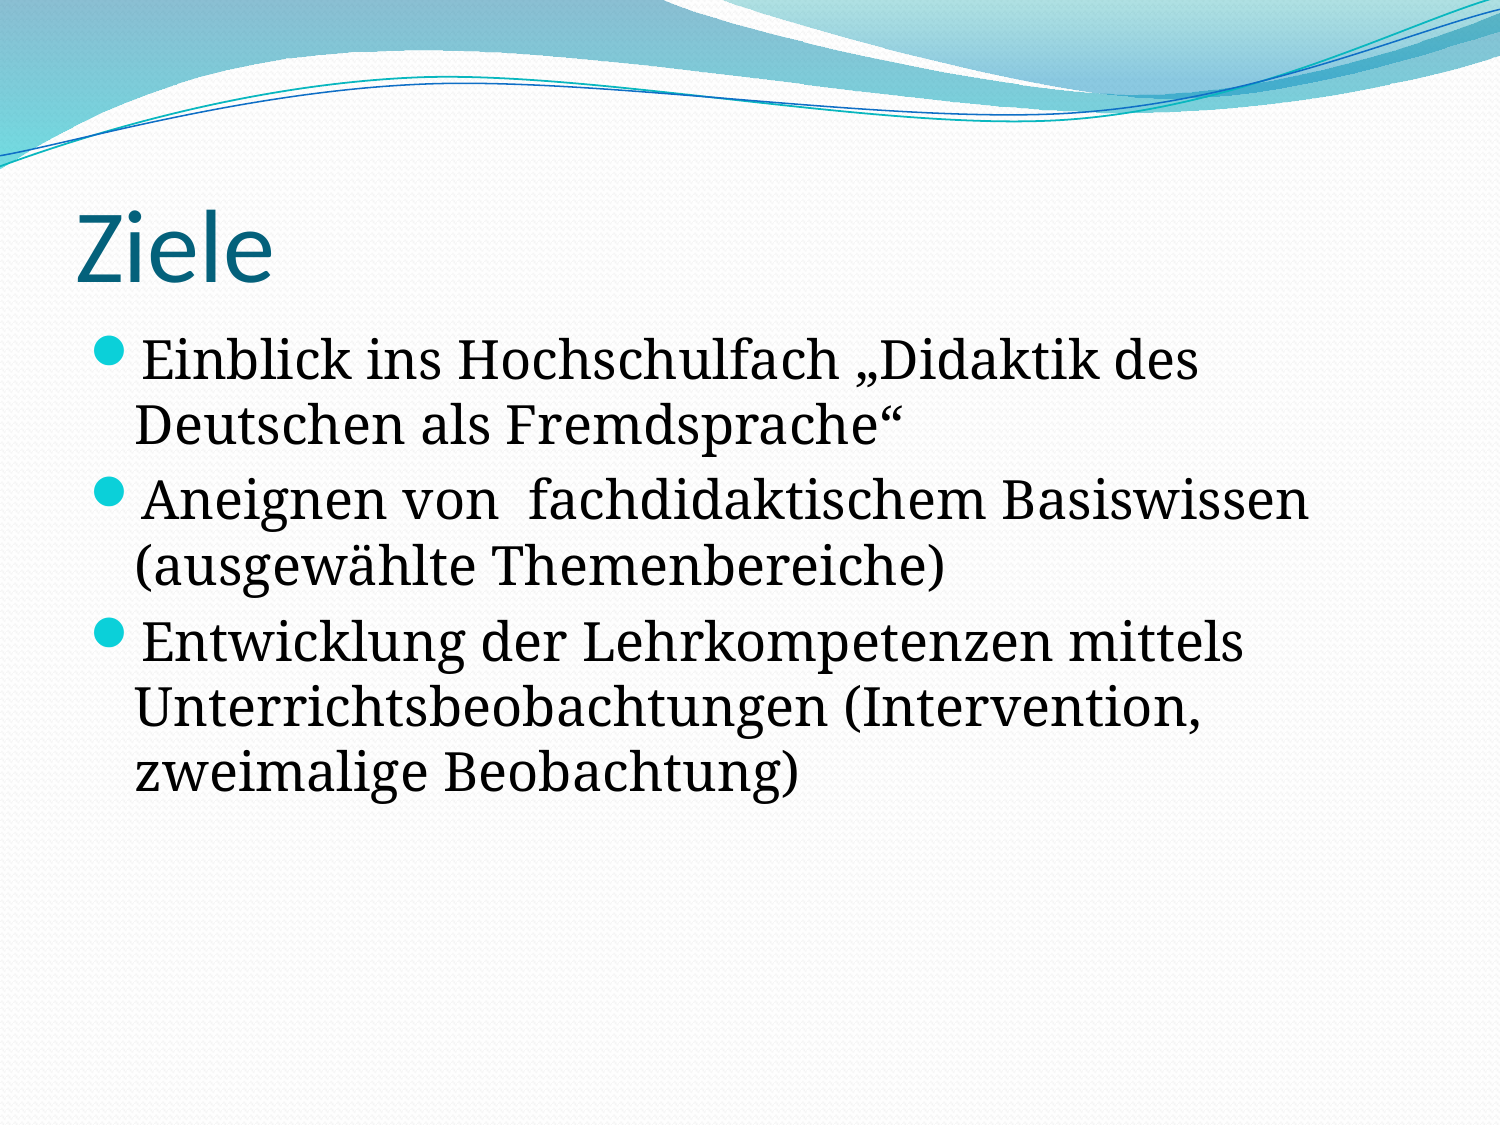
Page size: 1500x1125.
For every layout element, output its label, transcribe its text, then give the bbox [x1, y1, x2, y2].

list Einblick ins Hochschulfach „Didaktik des Deutschen als Fremdsprache“ Aneignen von fachdidaktischem Basiswissen (ausgewählte Themenbereiche) Entwicklung der Lehrkompetenzen mittels Unterrichtsbeobachtungen (Intervention, zweimalige Beobachtung) [75, 317, 1425, 1038]
title Ziele [75, 115, 1425, 303]
